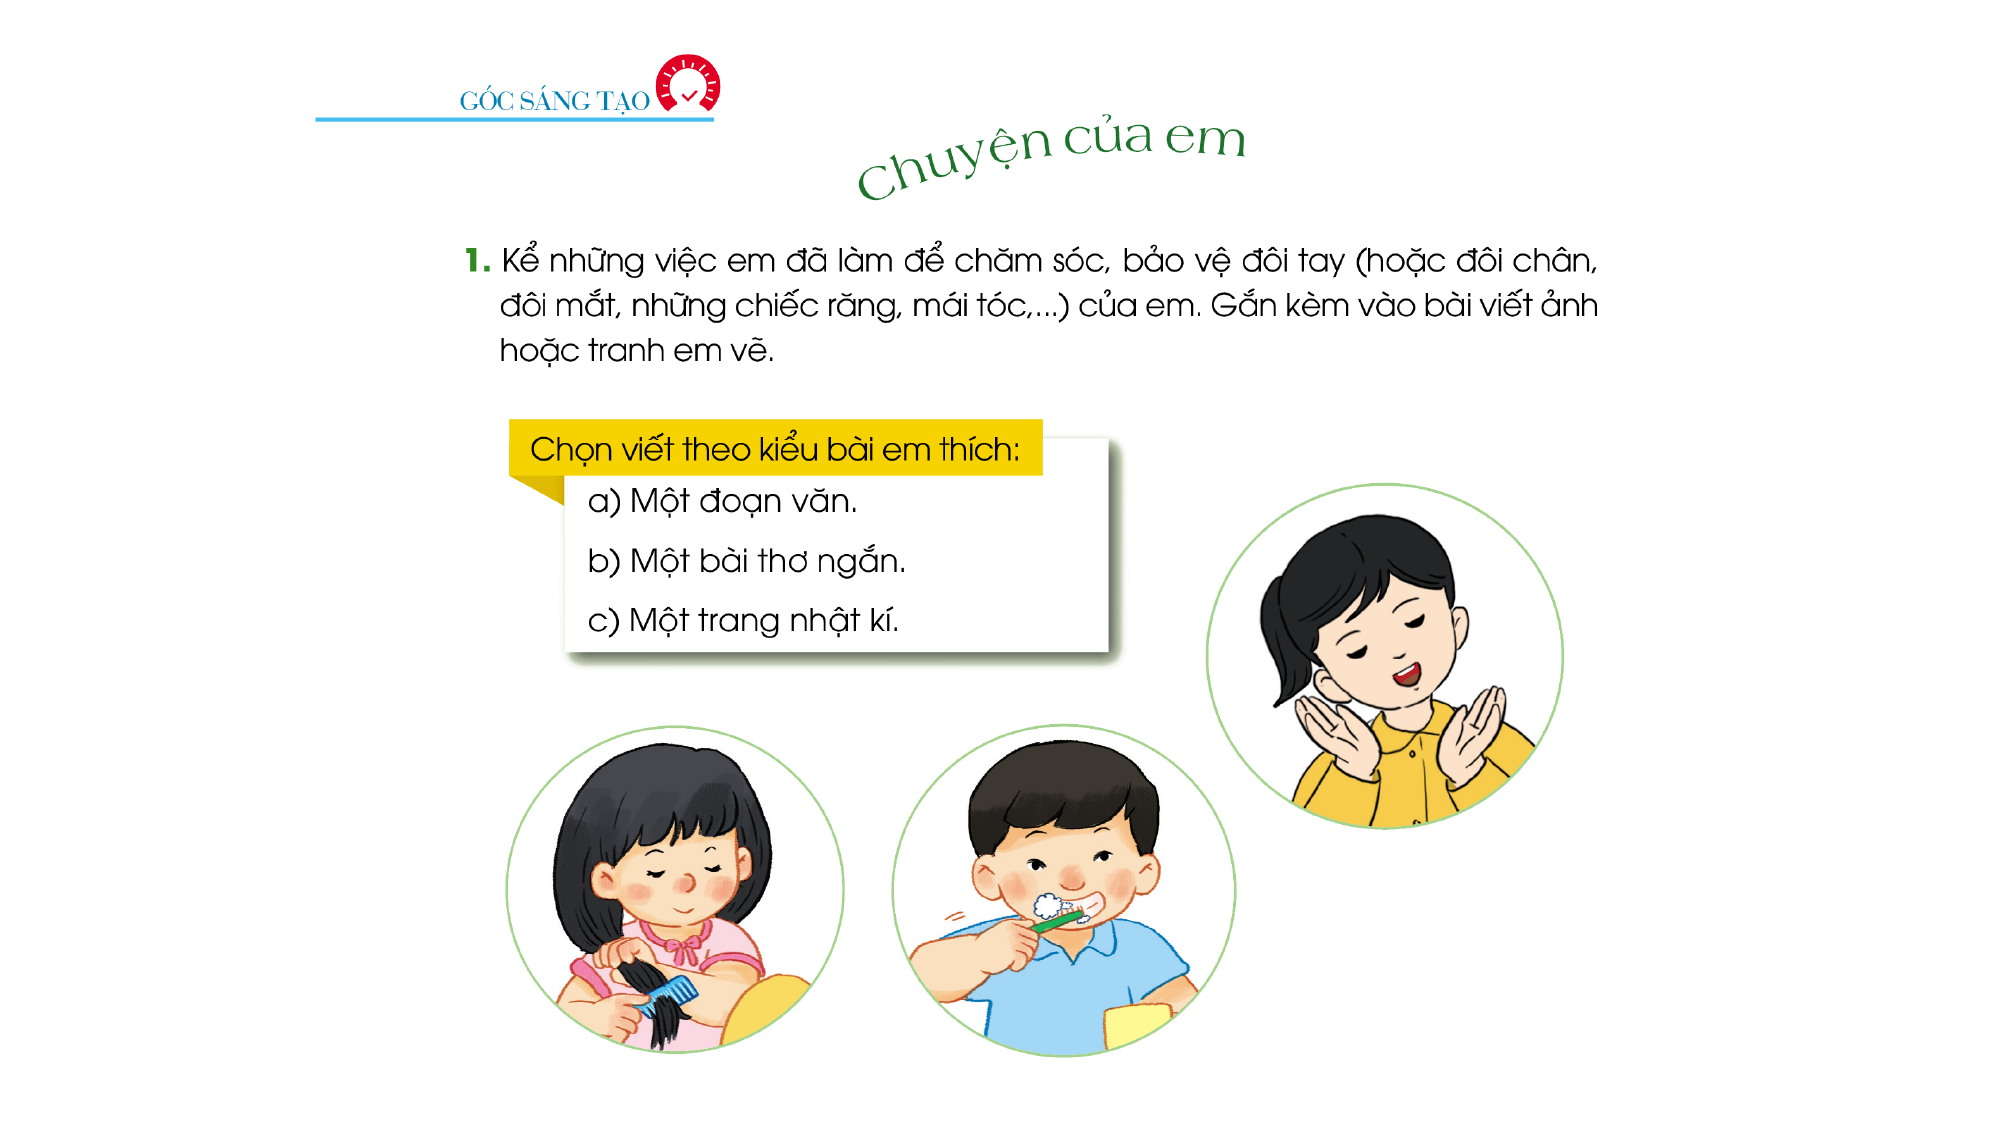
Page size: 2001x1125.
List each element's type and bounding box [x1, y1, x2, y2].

picture [314, 0, 1686, 1125]
